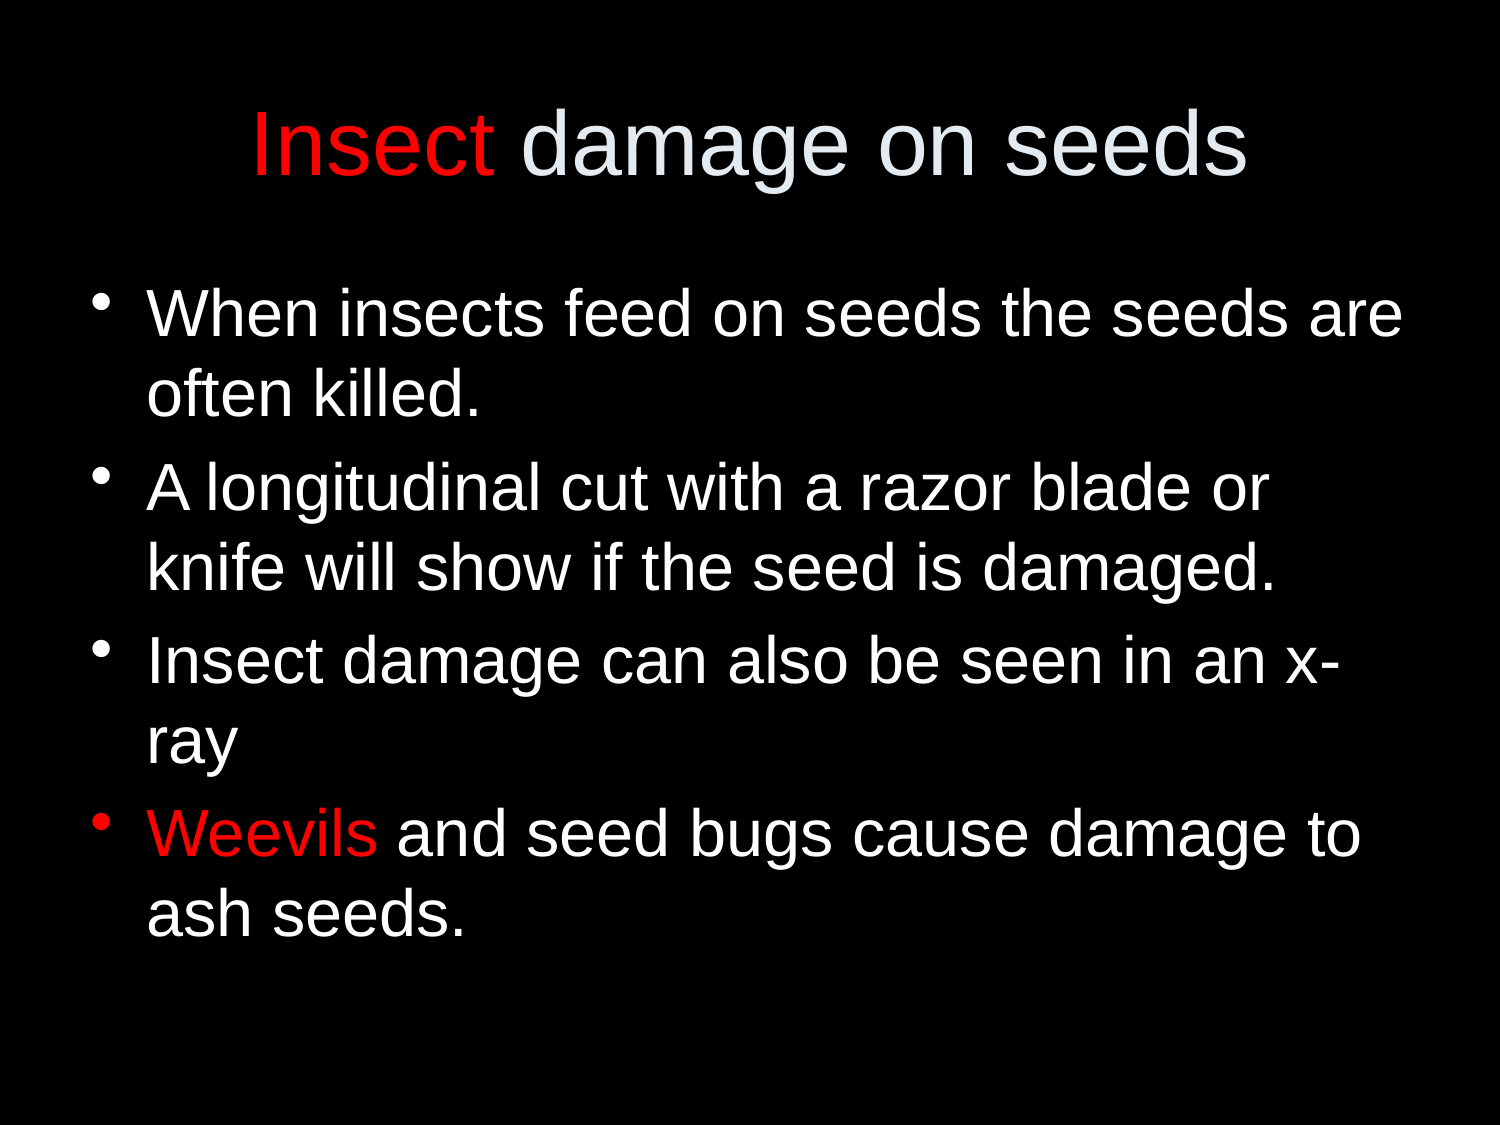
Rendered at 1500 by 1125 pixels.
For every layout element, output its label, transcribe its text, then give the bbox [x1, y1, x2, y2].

list When insects feed on seeds the seeds are often killed. A longitudinal cut with a razor blade or knife will show if the seed is damaged. Insect damage can also be seen in an x-ray Weevils and seed bugs cause damage to ash seeds. [74, 262, 1426, 1006]
title Insect damage on seeds [74, 44, 1426, 233]
